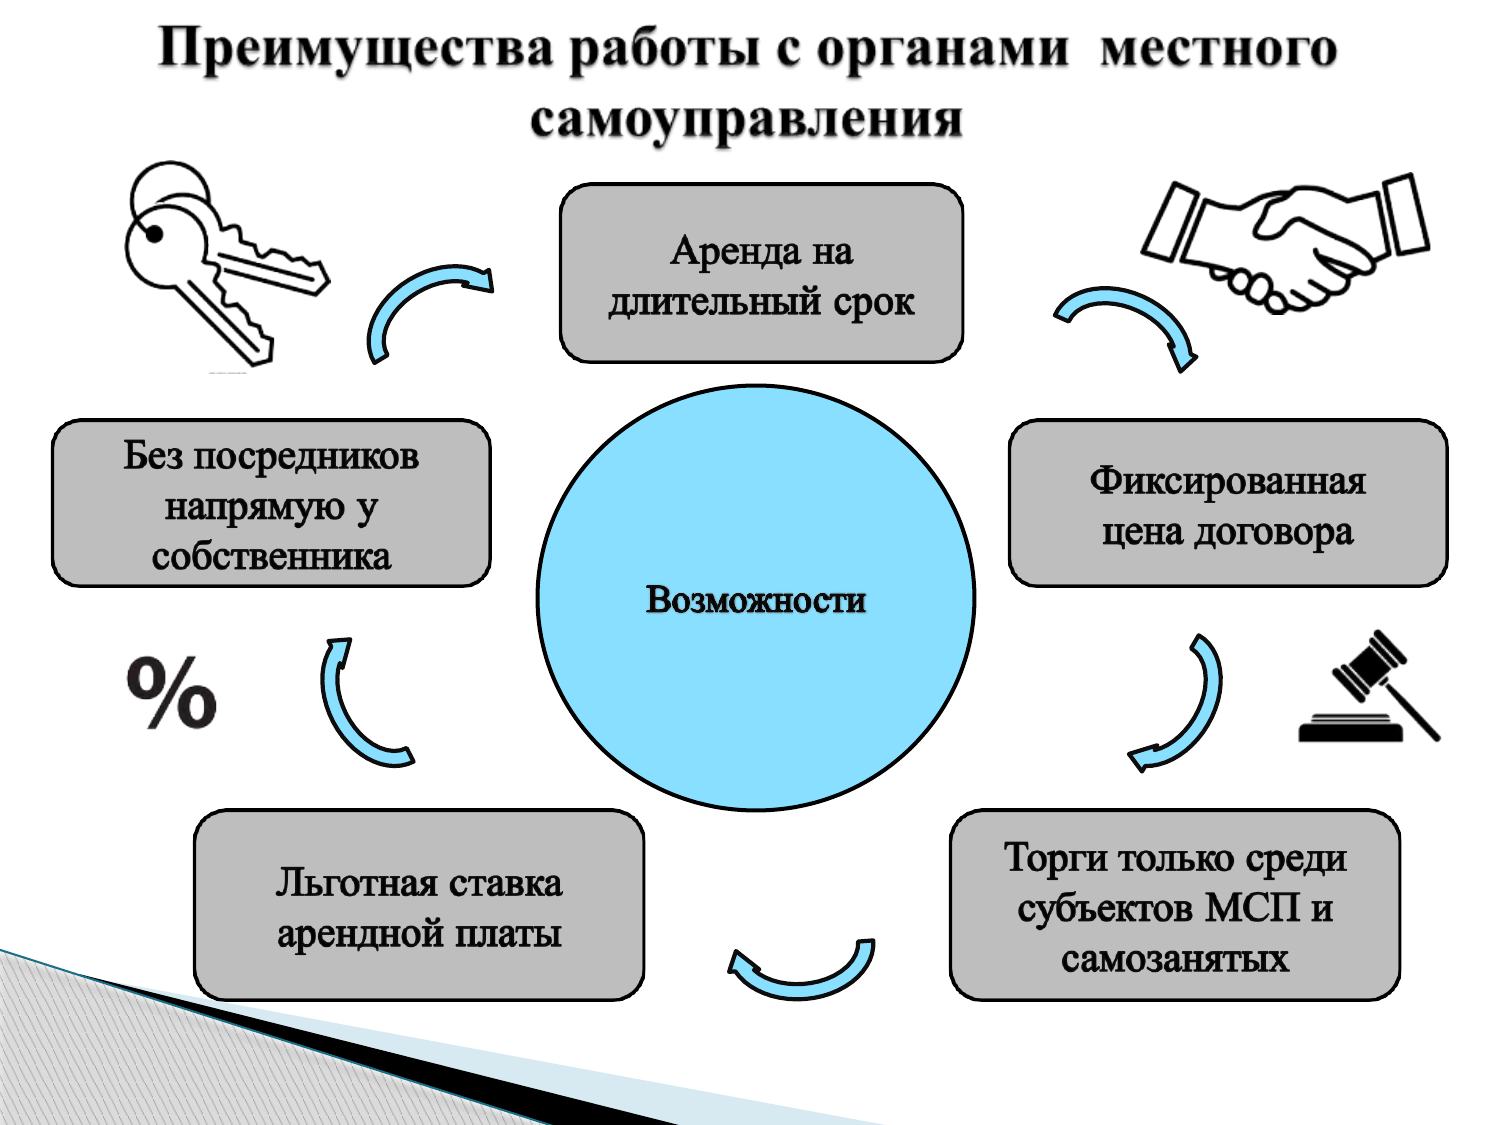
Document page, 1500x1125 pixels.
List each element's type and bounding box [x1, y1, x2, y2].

text_box [1007, 418, 1449, 588]
text_box [646, 585, 866, 613]
text_box [1128, 635, 1221, 772]
text_box [537, 385, 975, 811]
text_box [643, 582, 871, 617]
text_box [1281, 597, 1459, 775]
text_box [368, 266, 493, 363]
text_box [1140, 172, 1431, 315]
text_box [1054, 288, 1140, 322]
text_box [124, 160, 331, 374]
text_box [558, 182, 965, 364]
text_box [948, 808, 1402, 1002]
text_box [1145, 315, 1197, 372]
text_box [50, 418, 492, 588]
text_box [322, 639, 414, 767]
text_box [192, 808, 646, 1002]
text_box [112, 633, 231, 752]
text_box [729, 940, 874, 1000]
text_box [154, 23, 1341, 155]
